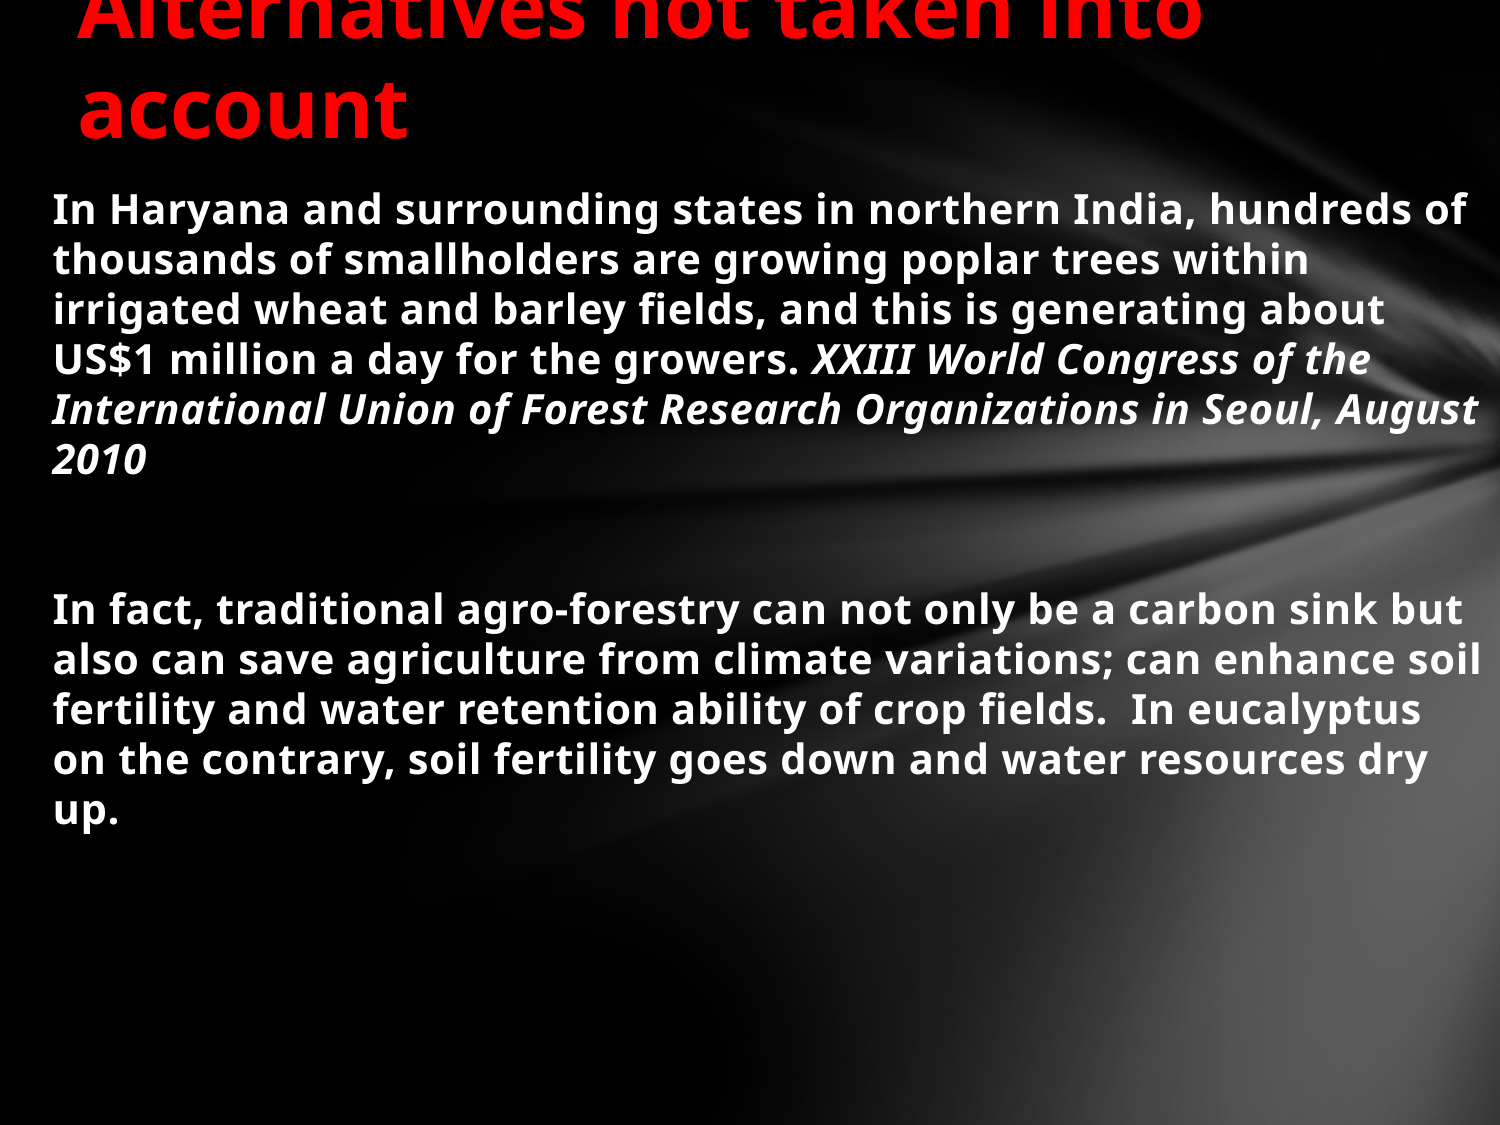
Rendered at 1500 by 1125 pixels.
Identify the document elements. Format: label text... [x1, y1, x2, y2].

title Alternatives not taken into account [62, 24, 1463, 163]
list In Haryana and surrounding states in northern India, hundreds of thousands of smallholders are growing poplar trees within irrigated wheat and barley fields, and this is generating about US$1 million a day for the growers. XXIII World Congress of the International Union of Forest Research Organizations in Seoul, August 2010 In fact, traditional agro-forestry can not only be a carbon sink but also can save agriculture from climate variations; can enhance soil fertility and water retention ability of crop fields. In eucalyptus on the contrary, soil fertility goes down and water resources dry up. [37, 174, 1500, 1088]
